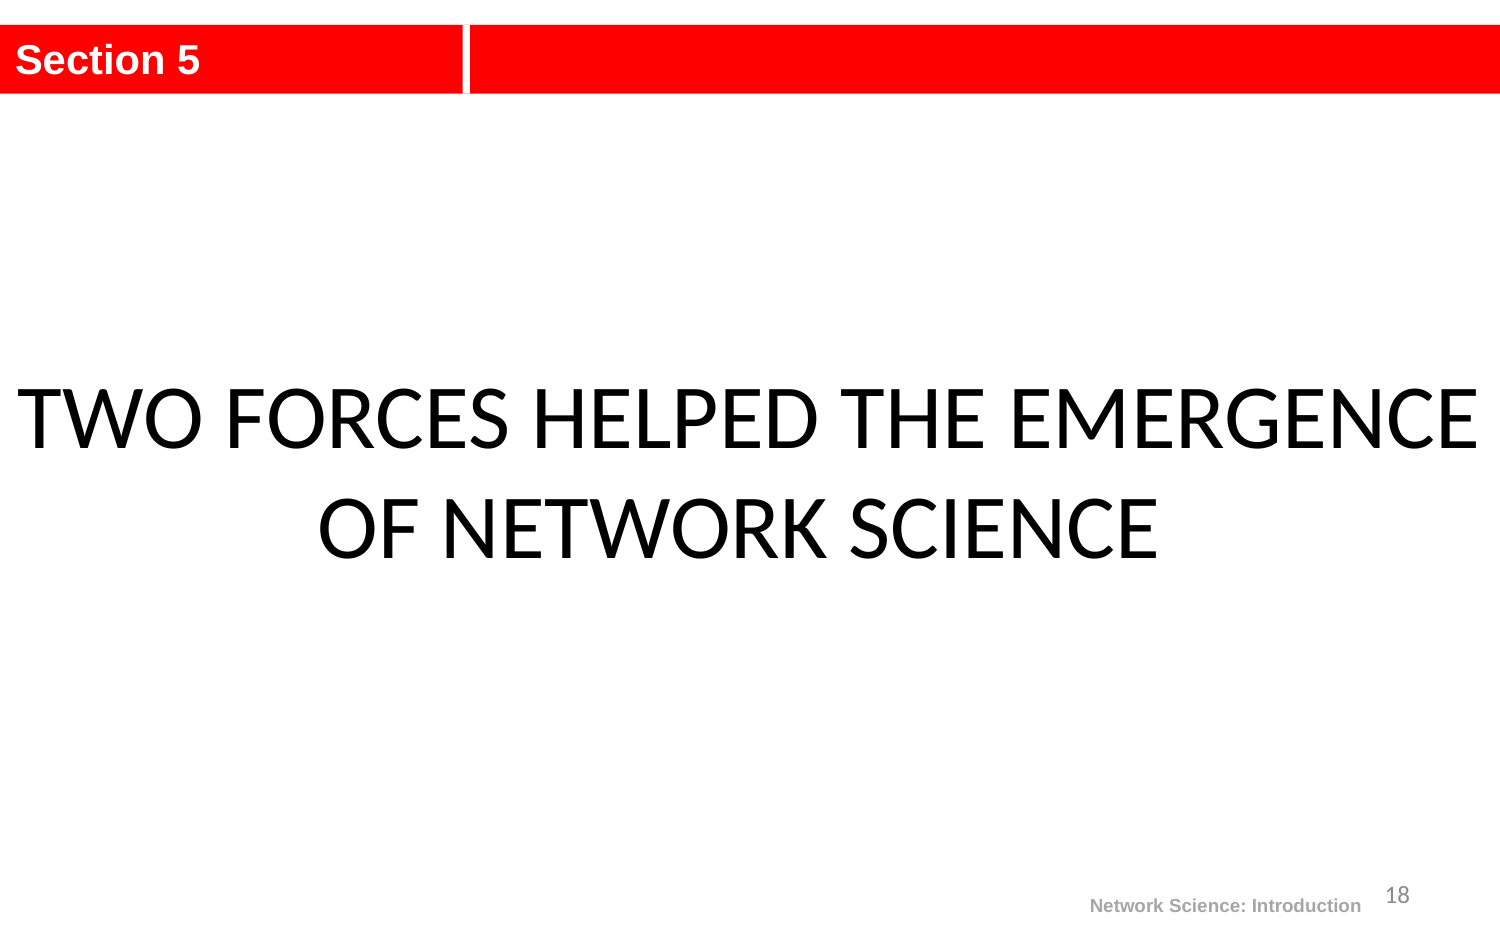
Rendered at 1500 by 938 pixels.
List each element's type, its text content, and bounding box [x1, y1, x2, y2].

text_box [462, 24, 470, 94]
text_box Section 5 [0, 24, 462, 94]
text_box Network Science: Introduction [1074, 885, 1500, 924]
text_box TWO FORCES HELPED THE EMERGENCE OF NETWORK SCIENCE [0, 350, 1500, 695]
slide_number 18 [1074, 868, 1425, 919]
text_box Section 5 [470, 24, 1500, 94]
